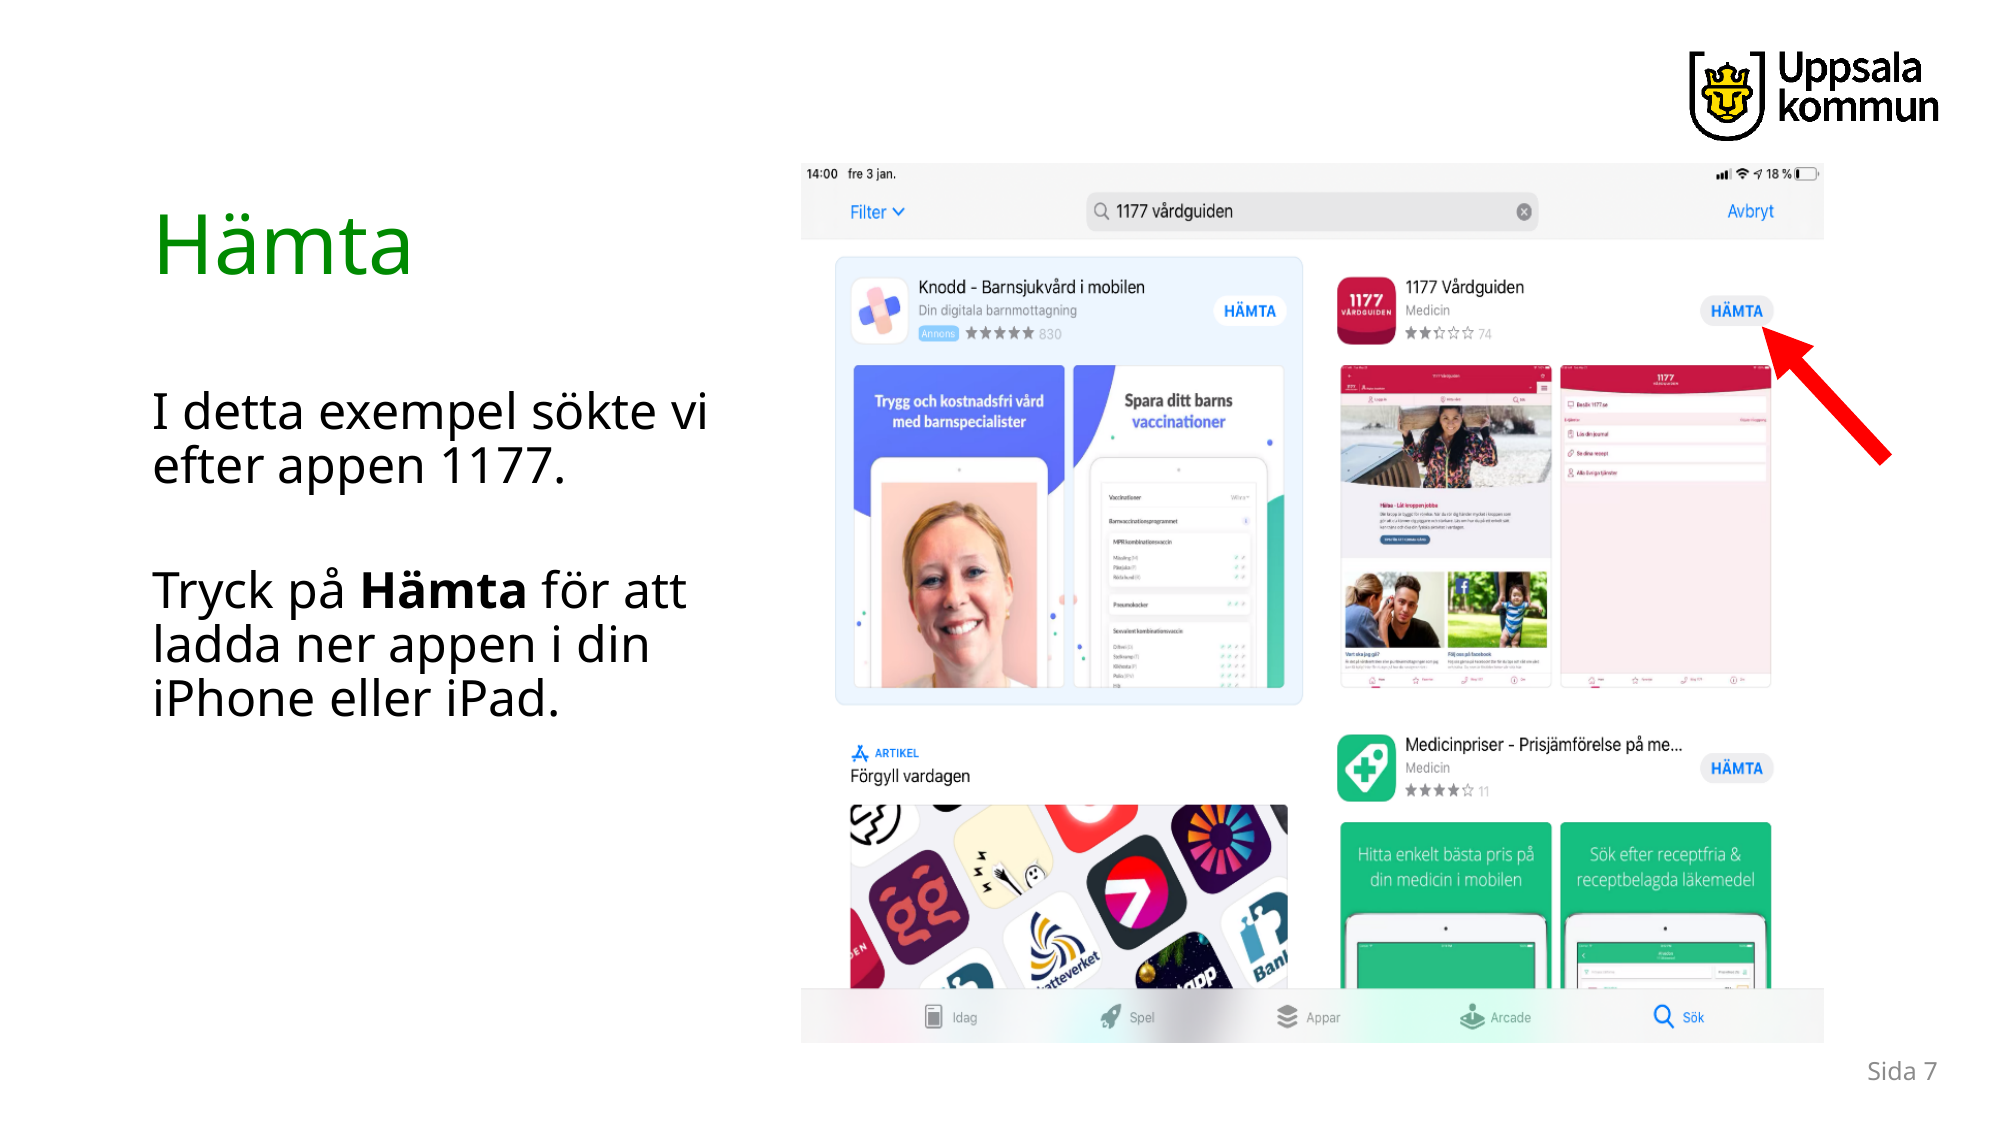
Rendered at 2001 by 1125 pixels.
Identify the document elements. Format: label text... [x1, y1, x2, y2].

picture [801, 162, 1824, 1043]
slide_number Sida 7 [1502, 1042, 1953, 1103]
picture [1674, 36, 1953, 156]
title Hämta [137, 163, 752, 300]
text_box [1761, 326, 1887, 461]
list I detta exempel sökte vi efter appen 1177. Tryck på Hämta för att ladda ner appen i din iPhone eller iPad. [137, 378, 752, 960]
